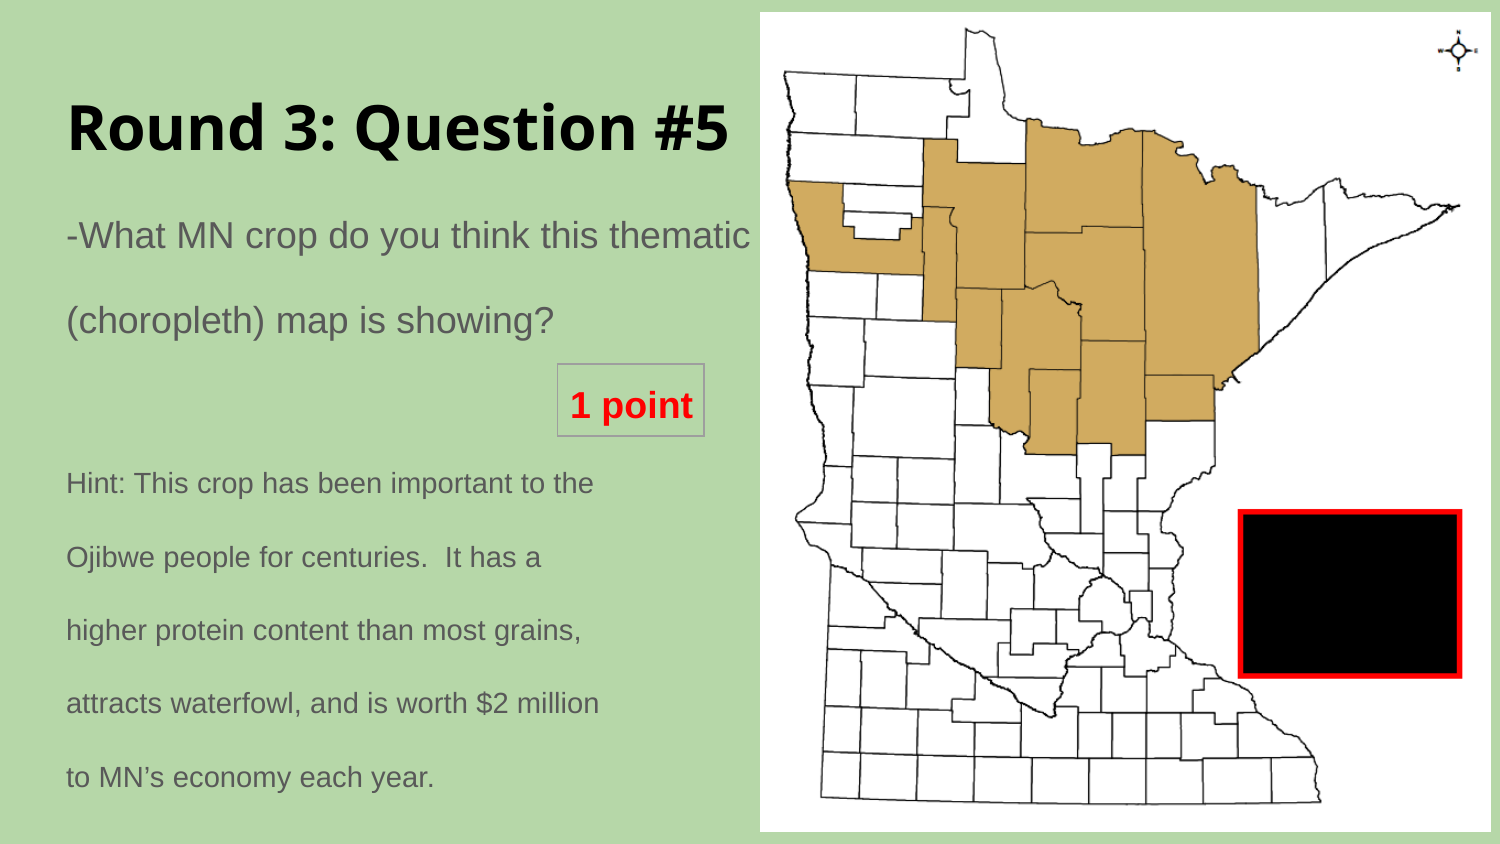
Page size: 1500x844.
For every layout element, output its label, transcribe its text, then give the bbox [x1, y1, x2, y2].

list -What MN crop do you think this thematic (choropleth) map is showing? 1 point Hint: This crop has been important to the Ojibwe people for centuries. It has a higher protein content than most grains, attracts waterfowl, and is worth $2 million to MN’s economy each year. [51, 189, 754, 750]
picture [759, 12, 1492, 832]
table_header [558, 365, 703, 435]
title Round 3: Question #5 [51, 72, 754, 167]
